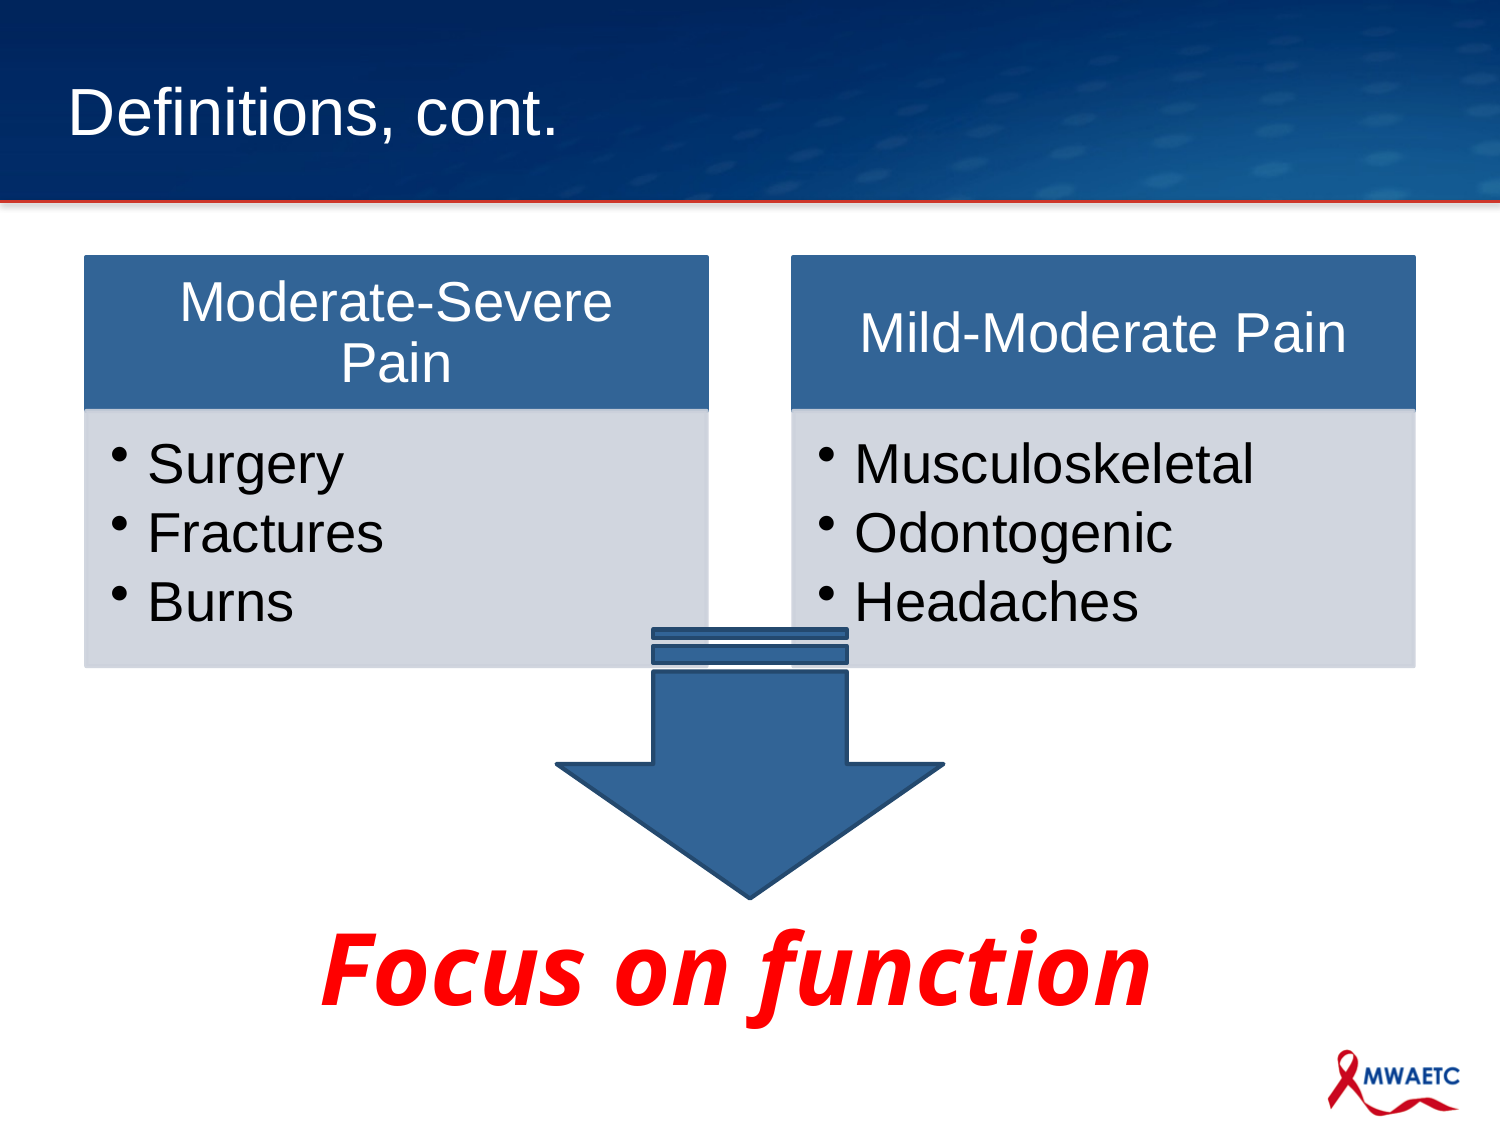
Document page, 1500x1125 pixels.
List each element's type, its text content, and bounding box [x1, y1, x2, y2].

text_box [86, 251, 1414, 672]
text_box Focus on function [304, 898, 1196, 1034]
picture [1325, 1042, 1466, 1125]
text_box [554, 680, 946, 898]
title Definitions, cont. [53, 19, 1447, 199]
picture [0, 0, 1500, 200]
